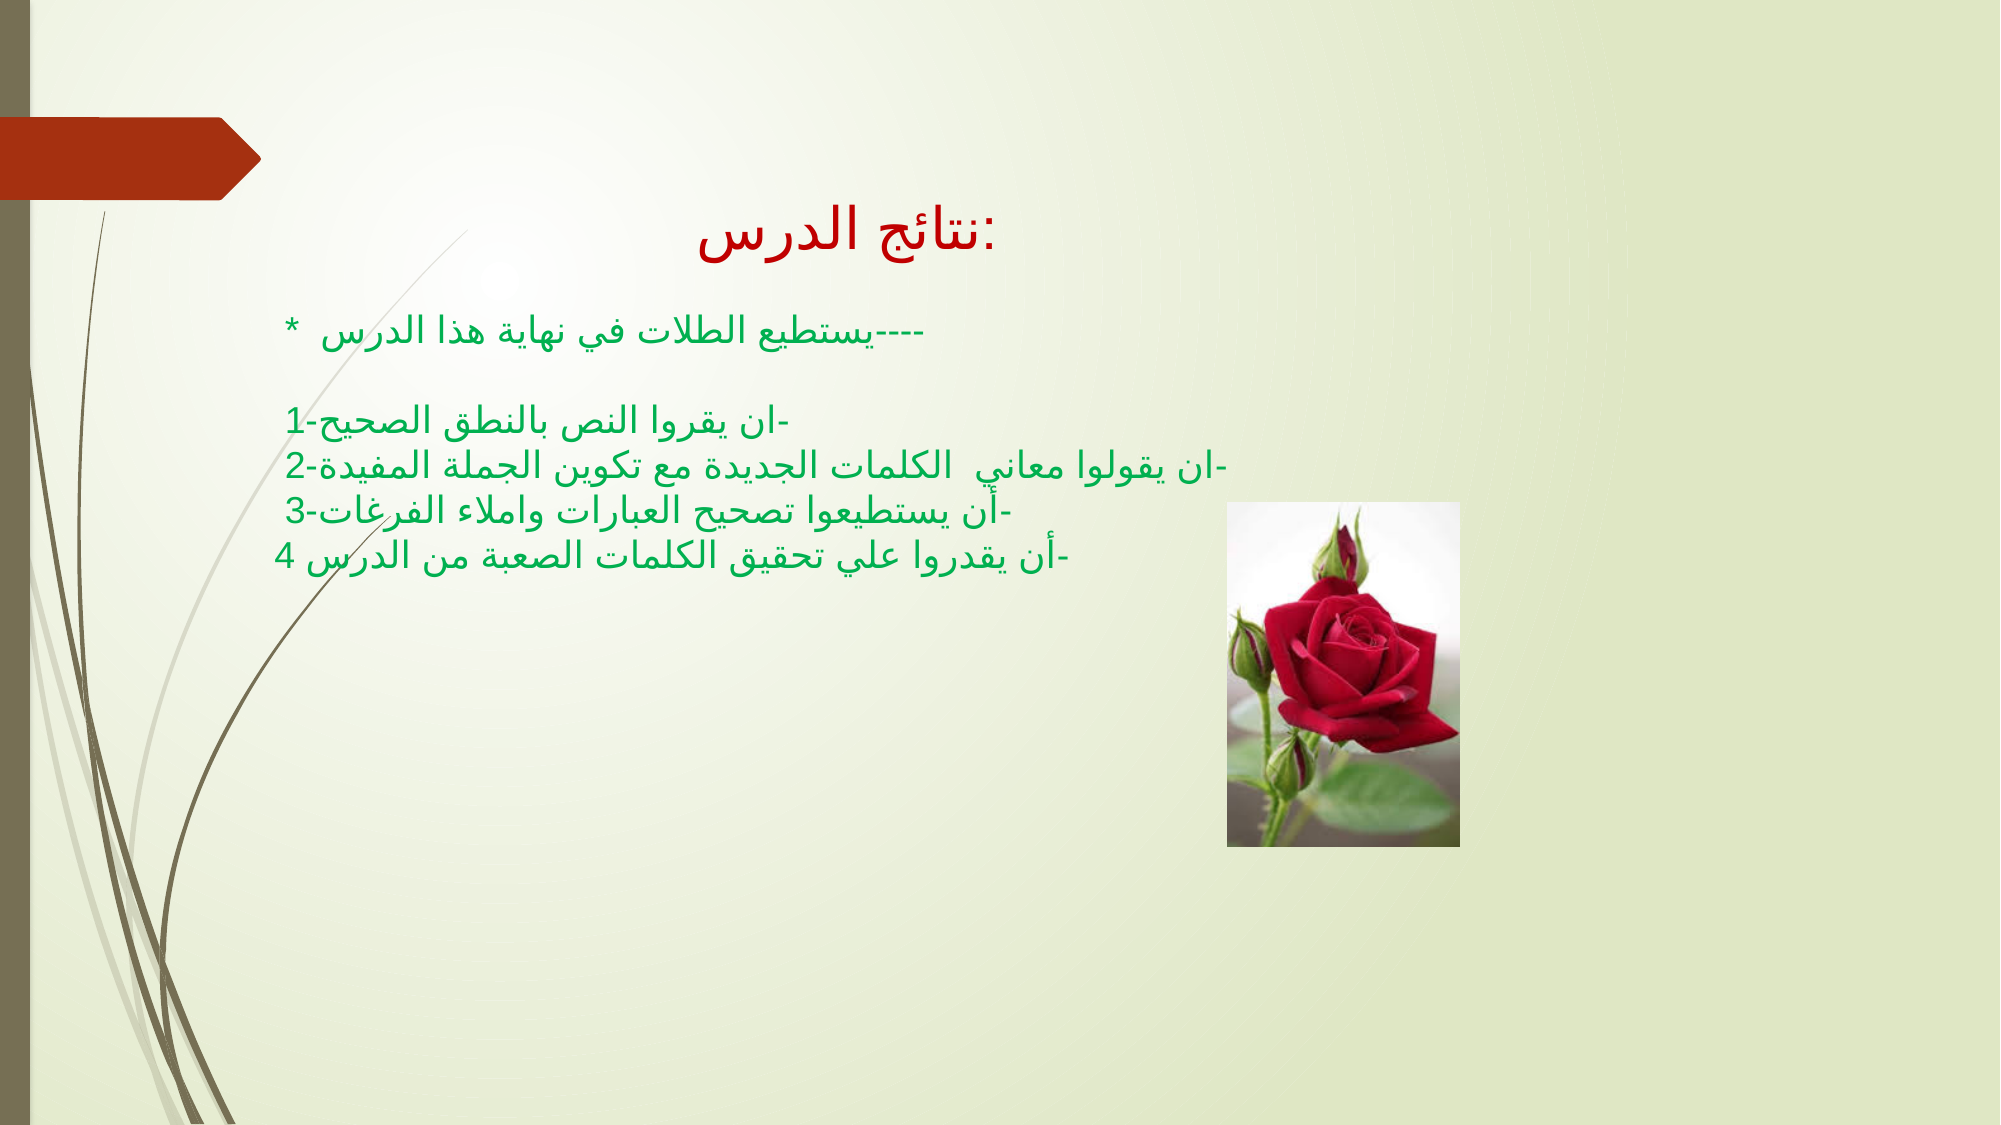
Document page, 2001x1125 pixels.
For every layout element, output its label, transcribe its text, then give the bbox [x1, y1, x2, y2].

text_box نتائج الدرس: * يستطيع الطلات في نهاية هذا الدرس---- 1-ان يقروا النص بالنطق الصحيح- 2-ان يقولوا معاني الكلمات الجديدة مع تكوين الجملة المفيدة- 3-أن يستطيعوا تصحيح العبارات واملاء الفرغات- 4 أن يقدروا علي تحقيق الكلمات الصعبة من الدرس- [259, 183, 1436, 629]
picture [1227, 501, 1460, 847]
